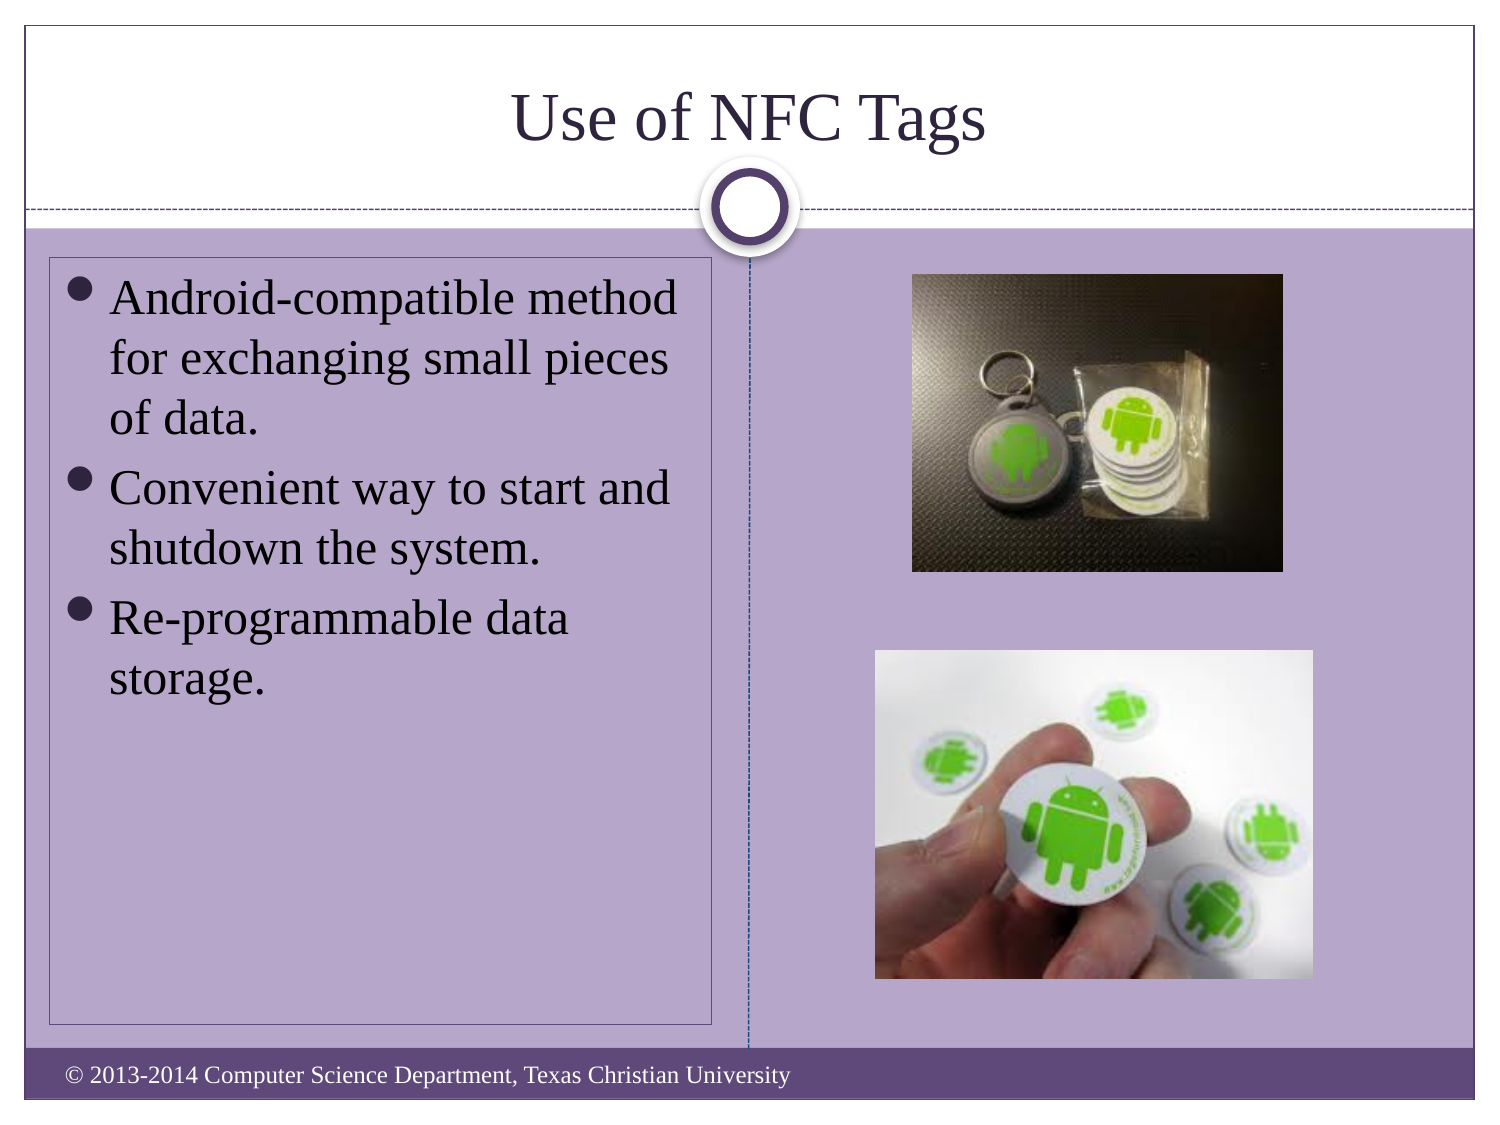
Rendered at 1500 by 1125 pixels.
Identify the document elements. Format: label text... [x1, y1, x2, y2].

list Android-compatible method for exchanging small pieces of data. Convenient way to start and shutdown the system. Re-programmable data storage. [49, 257, 712, 1025]
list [912, 274, 1284, 573]
footer © 2013-2014 Computer Science Department, Texas Christian University [50, 1051, 888, 1112]
title Use of NFC Tags [49, 37, 1450, 162]
picture [874, 650, 1313, 979]
